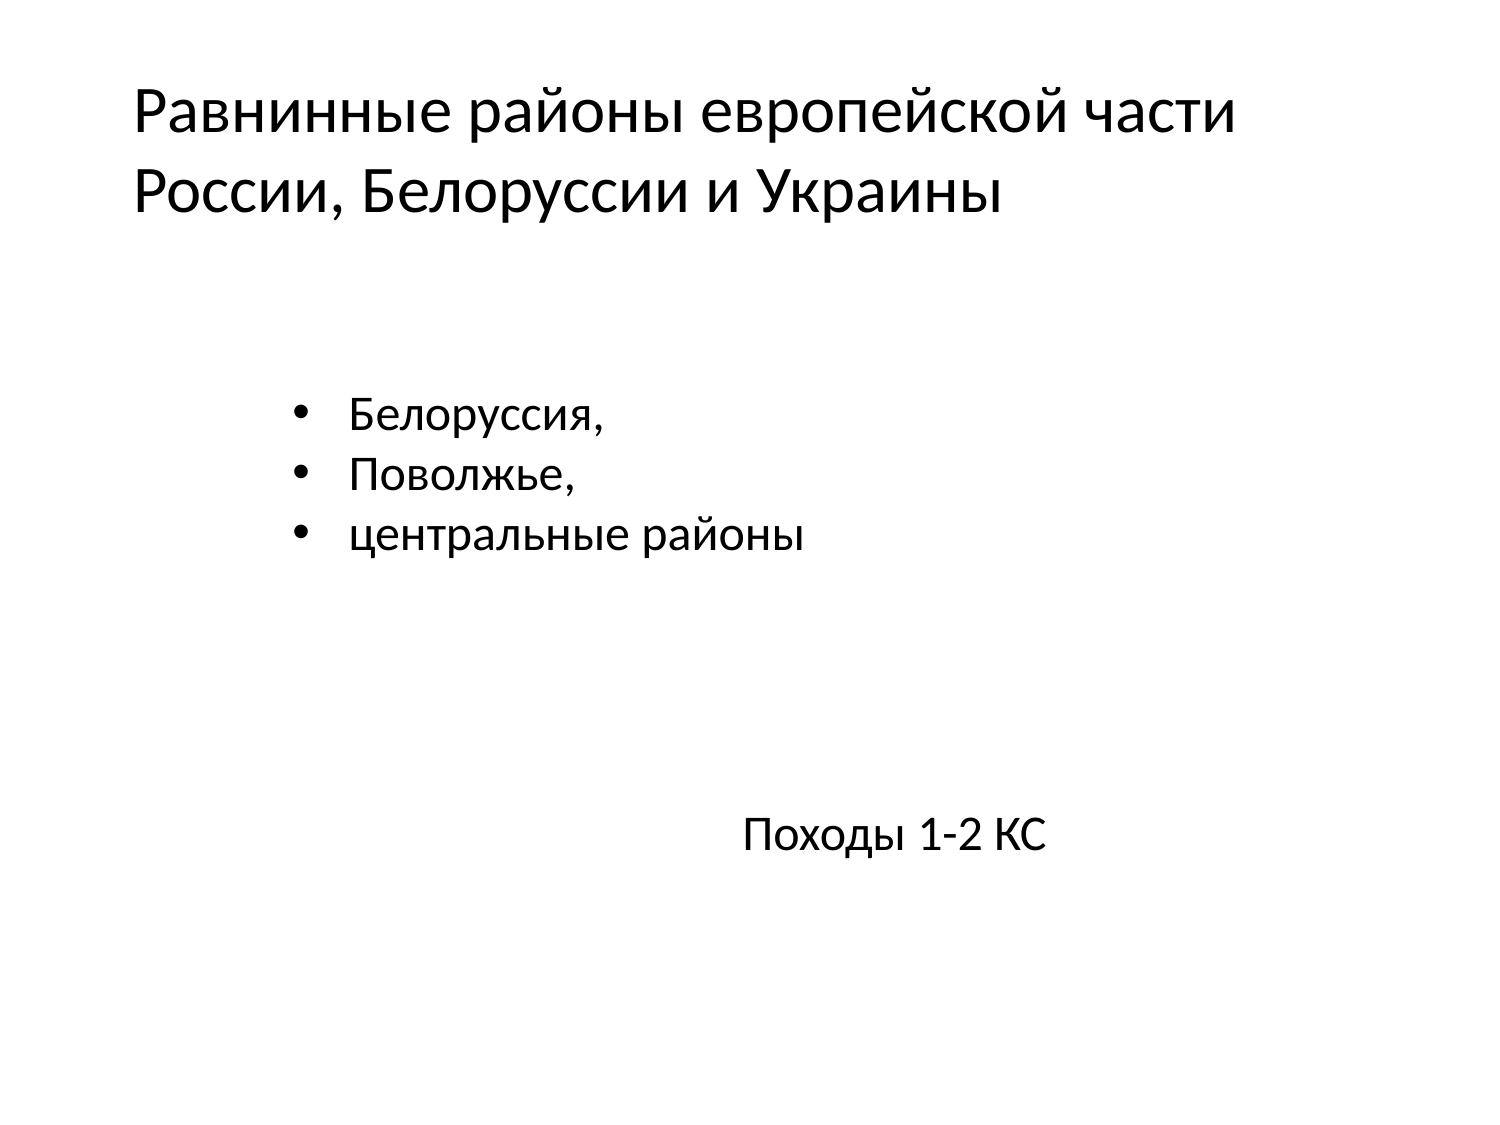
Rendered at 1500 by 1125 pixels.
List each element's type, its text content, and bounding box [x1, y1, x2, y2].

text_box Белоруссия, Поволжье, центральные районы Походы 1-2 КС [277, 373, 1211, 869]
text_box Равнинные районы европейской части России, Белоруссии и Украины [118, 58, 1300, 234]
